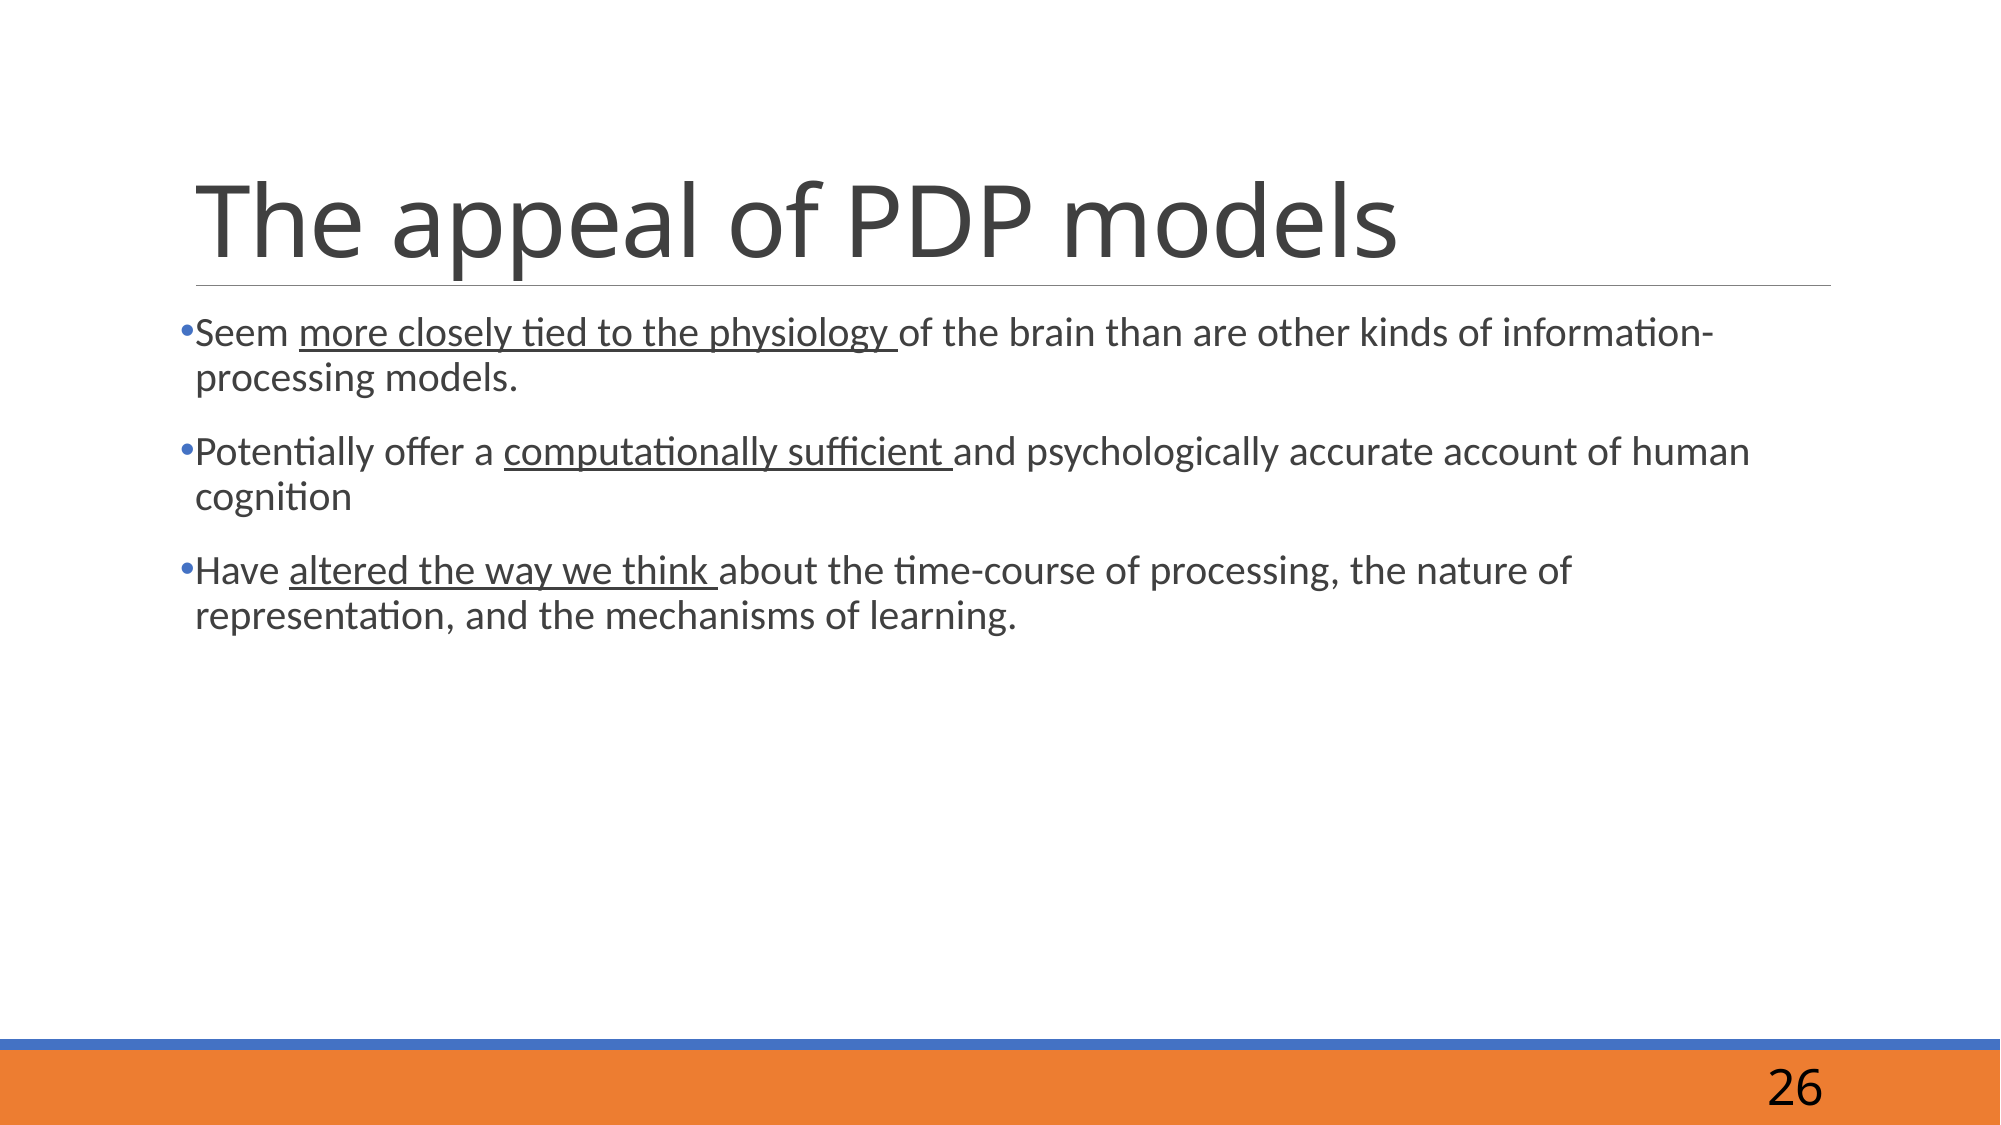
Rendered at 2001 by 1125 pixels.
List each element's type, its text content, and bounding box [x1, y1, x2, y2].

slide_number 26 [1624, 1059, 1840, 1120]
title The appeal of PDP models [180, 47, 1830, 285]
list Seem more closely tied to the physiology of the brain than are other kinds of information-processing models. Potentially offer a computationally sufficient and psychologically accurate account of human cognition Have altered the way we think about the time-course of processing, the nature of representation, and the mechanisms of learning. [180, 302, 1830, 963]
